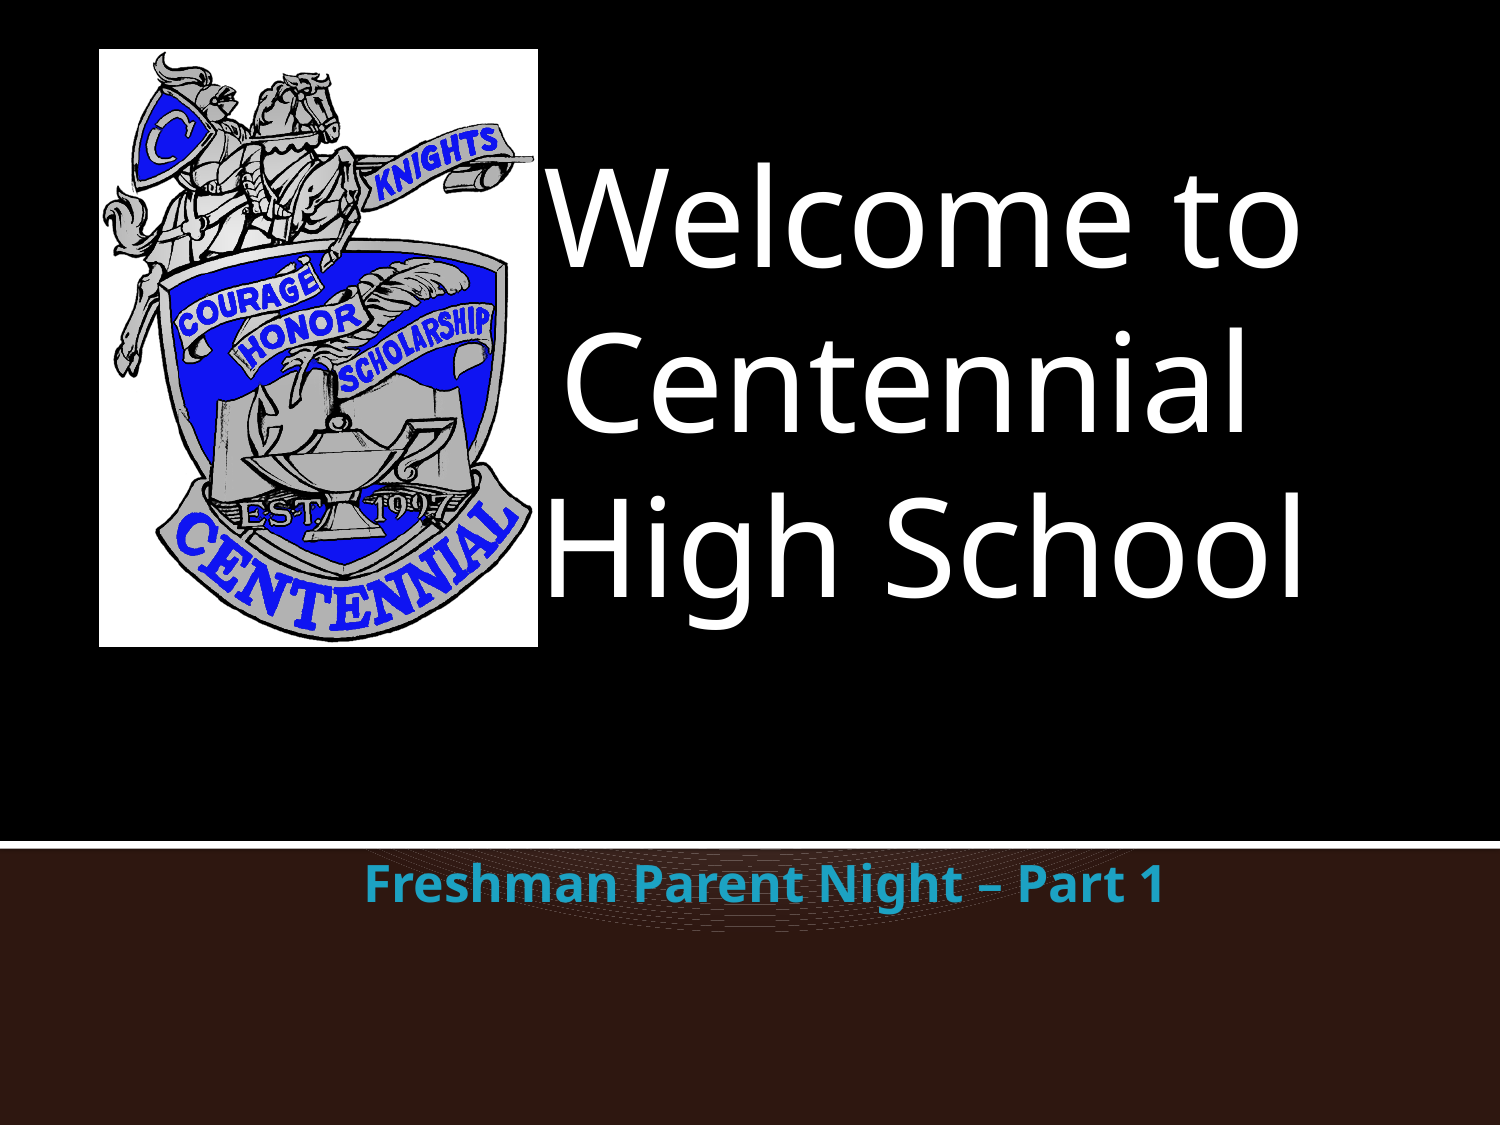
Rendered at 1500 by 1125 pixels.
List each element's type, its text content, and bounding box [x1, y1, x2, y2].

picture [99, 49, 538, 647]
title Freshman Parent Night – Part 1 [99, 850, 1425, 1125]
subtitle Welcome to Centennial High School [543, 299, 1438, 625]
